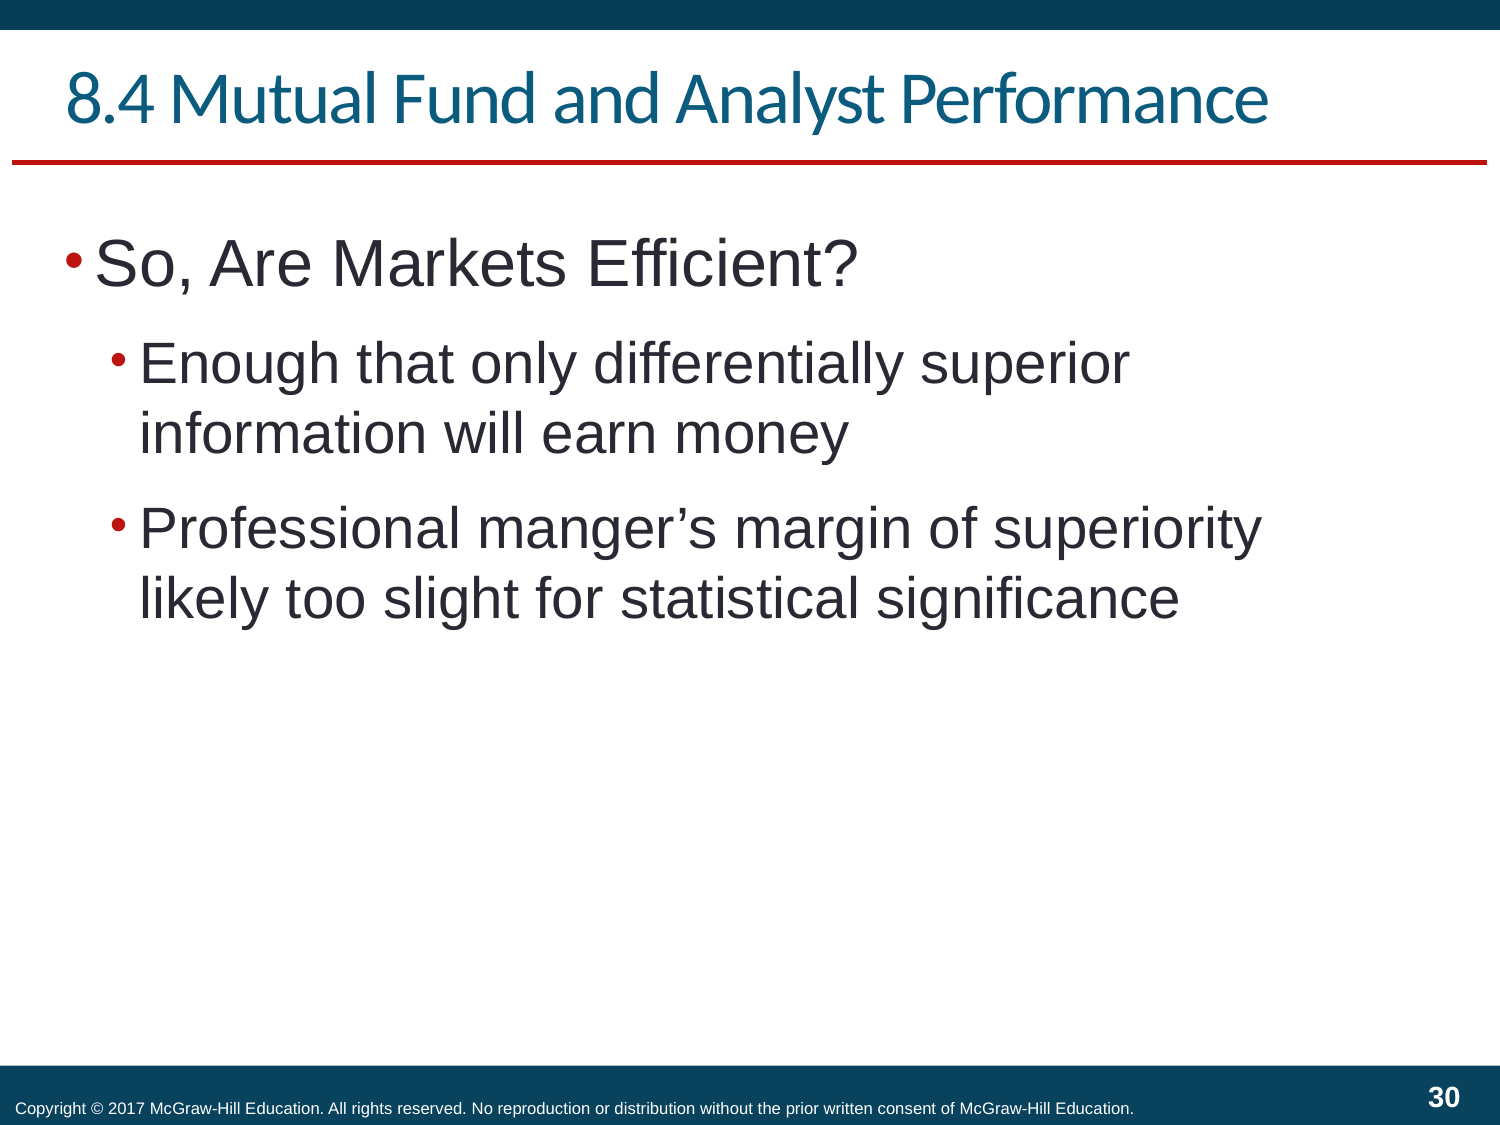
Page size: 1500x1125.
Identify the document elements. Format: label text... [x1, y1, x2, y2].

title 8.4 Mutual Fund and Analyst Performance [50, 24, 1488, 163]
list So, Are Markets Efficient? Enough that only differentially superior information will earn money Professional manger’s margin of superiority likely too slight for statistical significance [50, 212, 1425, 988]
